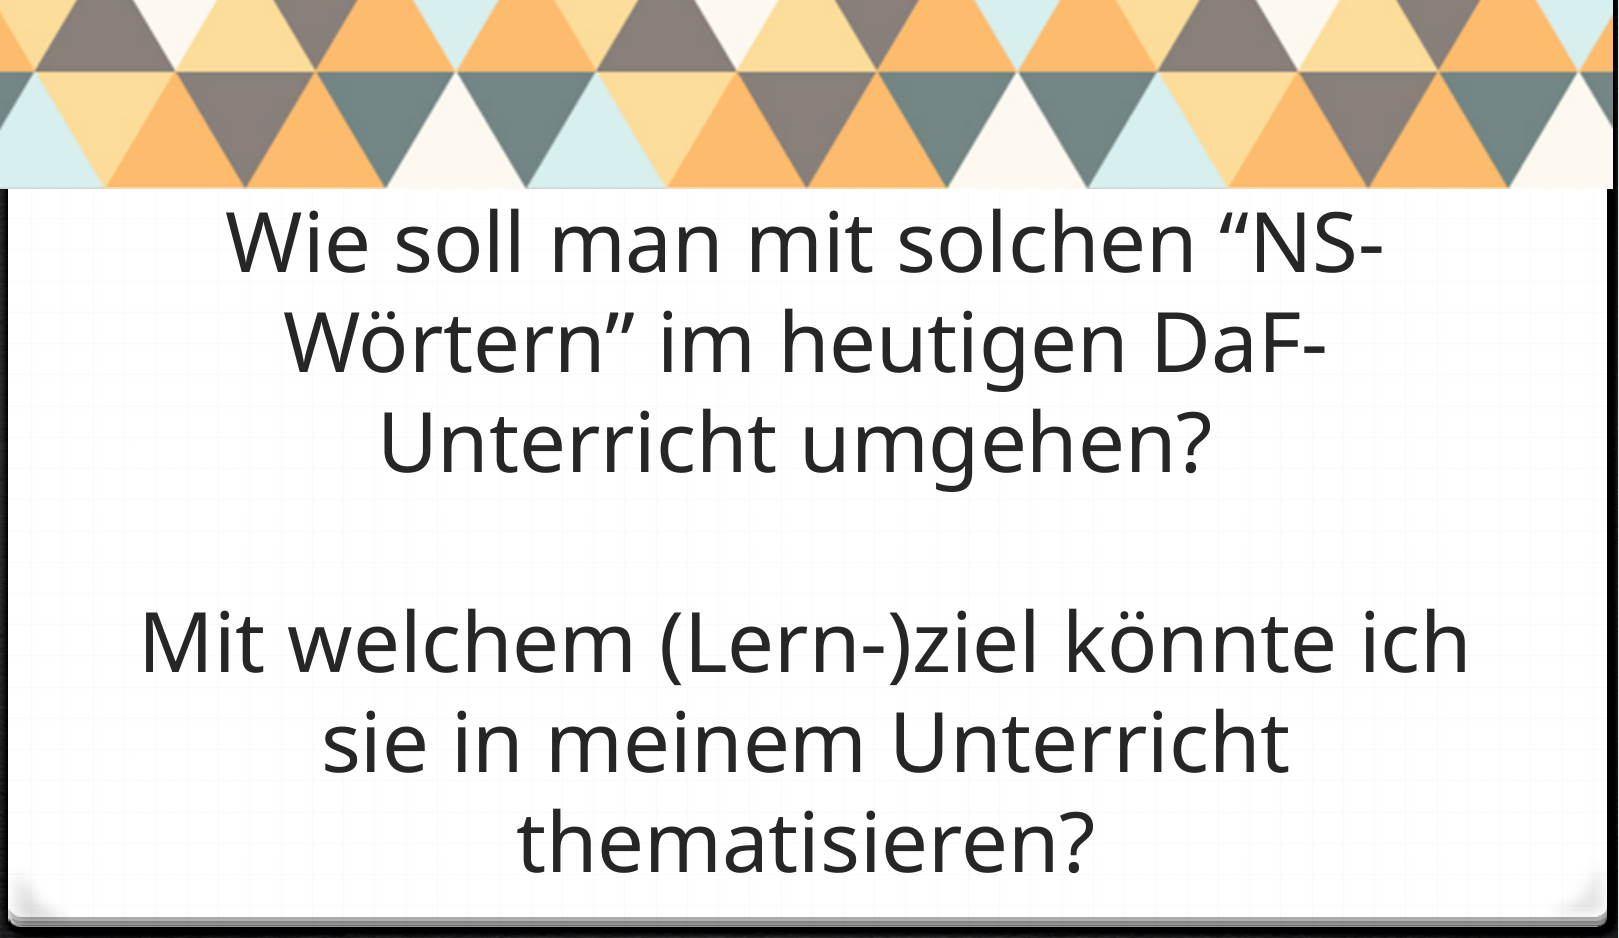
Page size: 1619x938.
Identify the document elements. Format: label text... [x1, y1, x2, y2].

picture [0, 0, 1619, 938]
title Wie soll man mit solchen “NS-Wörtern” im heutigen DaF-Unterricht umgehen? Mit welchem (Lern-)ziel könnte ich sie in meinem Unterricht thematisieren? [94, 256, 1518, 824]
